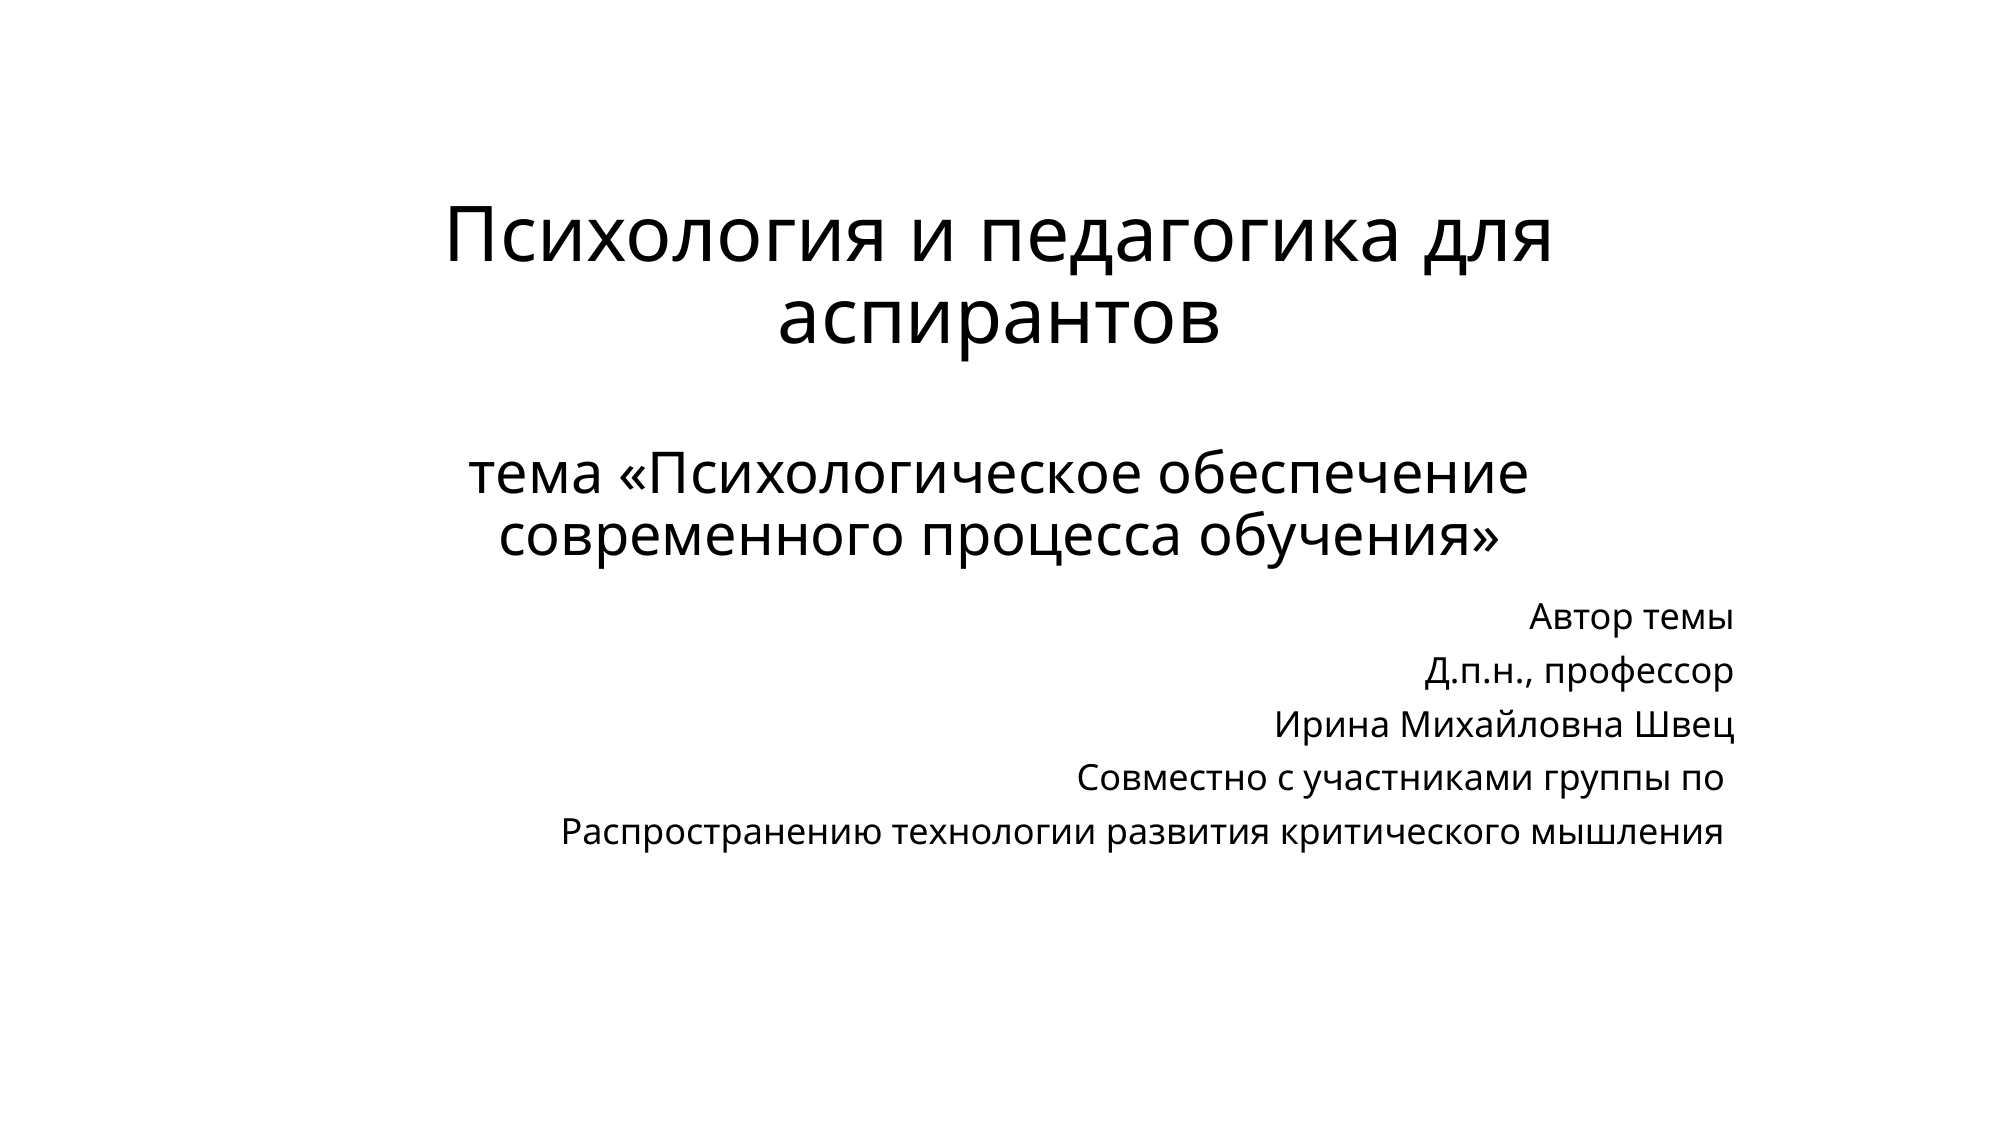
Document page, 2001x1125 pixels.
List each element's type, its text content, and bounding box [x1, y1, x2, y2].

title Психология и педагогика для аспирантов тема «Психологическое обеспечение современного процесса обучения» [249, 184, 1750, 576]
subtitle Автор темы Д.п.н., профессор Ирина Михайловна Швец Совместно с участниками группы по Распространению технологии развития критического мышления [249, 590, 1750, 863]
